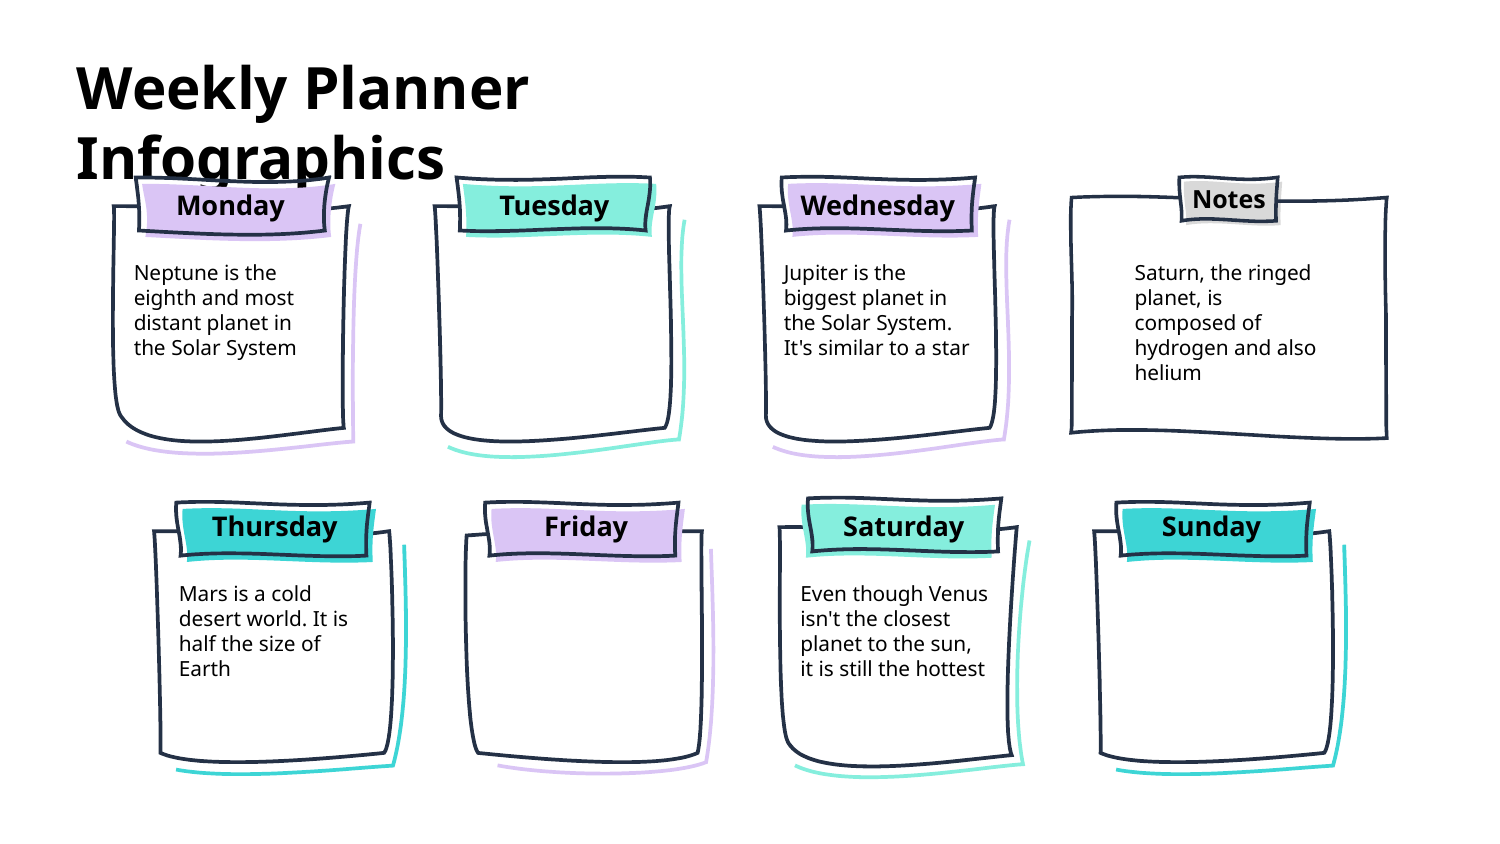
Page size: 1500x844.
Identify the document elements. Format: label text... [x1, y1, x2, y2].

text_box Saturday [804, 494, 1003, 556]
text_box [757, 204, 999, 444]
text_box [186, 556, 373, 563]
text_box Thursday [175, 494, 374, 556]
text_box [463, 529, 704, 764]
text_box Monday [131, 173, 330, 235]
text_box [866, 183, 982, 238]
text_box Mars is a cold desert world. It is half the size of Earth [164, 565, 383, 679]
text_box [447, 219, 687, 460]
text_box [777, 525, 1019, 769]
text_box [1115, 544, 1348, 776]
text_box [495, 556, 682, 563]
text_box [1092, 529, 1335, 764]
text_box Notes [1068, 168, 1389, 230]
text_box [145, 183, 336, 242]
text_box [772, 219, 1012, 460]
text_box [175, 544, 408, 776]
text_box Jupiter is the biggest planet in the Solar System. It's similar to a star [768, 244, 987, 358]
text_box [1068, 230, 1389, 441]
text_box Tuesday [455, 173, 654, 235]
text_box [125, 223, 363, 456]
text_box [111, 204, 352, 444]
text_box Wednesday [778, 173, 977, 235]
text_box [432, 204, 674, 444]
text_box Even though Venus isn't the closest planet to the sun, it is still the hottest [785, 565, 1004, 679]
text_box [497, 548, 716, 776]
text_box Friday [487, 494, 685, 556]
text_box Neptune is the eighth and most distant planet in the Solar System [118, 244, 337, 358]
text_box [794, 540, 1032, 780]
text_box [151, 529, 395, 764]
text_box [1207, 500, 1312, 559]
text_box [483, 500, 487, 539]
text_box [1126, 508, 1317, 563]
text_box Saturn, the ringed planet, is composed of hydrogen and also helium [1119, 244, 1338, 358]
text_box Sunday [1114, 494, 1308, 556]
